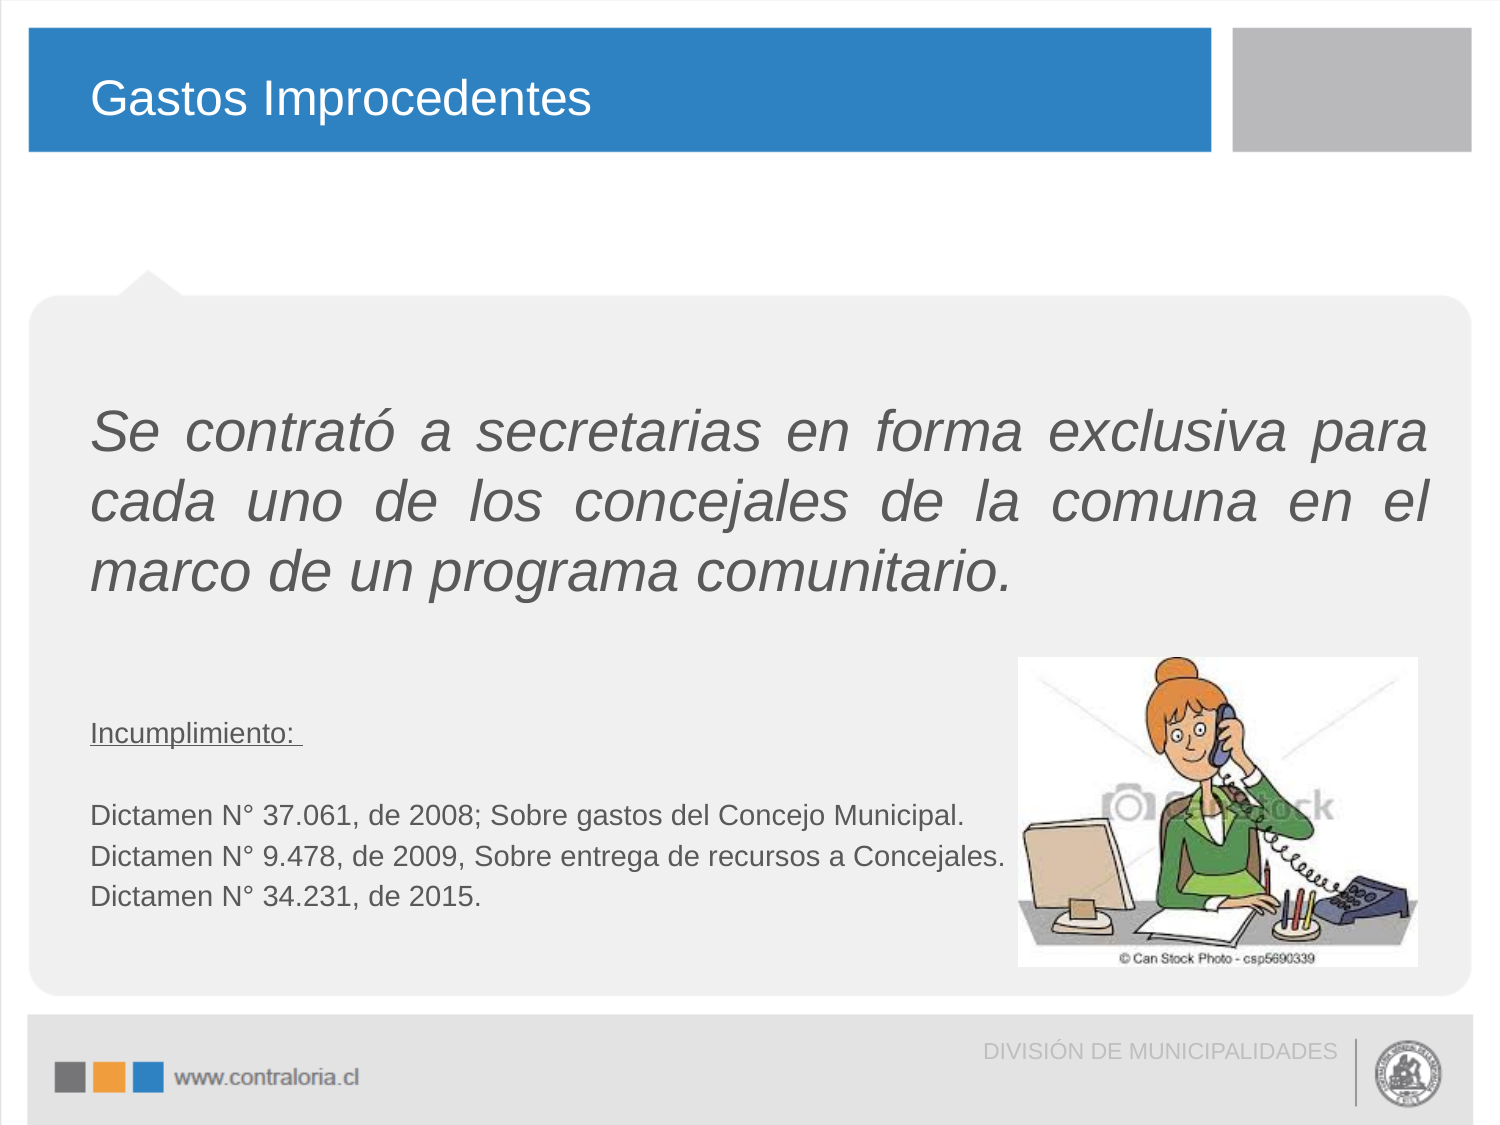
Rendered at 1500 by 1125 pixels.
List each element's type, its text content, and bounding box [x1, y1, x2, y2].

list Se contrató a secretarias en forma exclusiva para cada uno de los concejales de la comuna en el marco de un programa comunitario. Incumplimiento: Dictamen N° 37.061, de 2008; Sobre gastos del Concejo Municipal. Dictamen N° 9.478, de 2009, Sobre entrega de recursos a Concejales. Dictamen N° 34.231, de 2015. [75, 304, 1447, 967]
picture [0, 0, 1500, 1125]
title Gastos Improcedentes [75, 45, 1098, 146]
list DIVISIÓN DE MUNICIPALIDADES [291, 1029, 1353, 1073]
